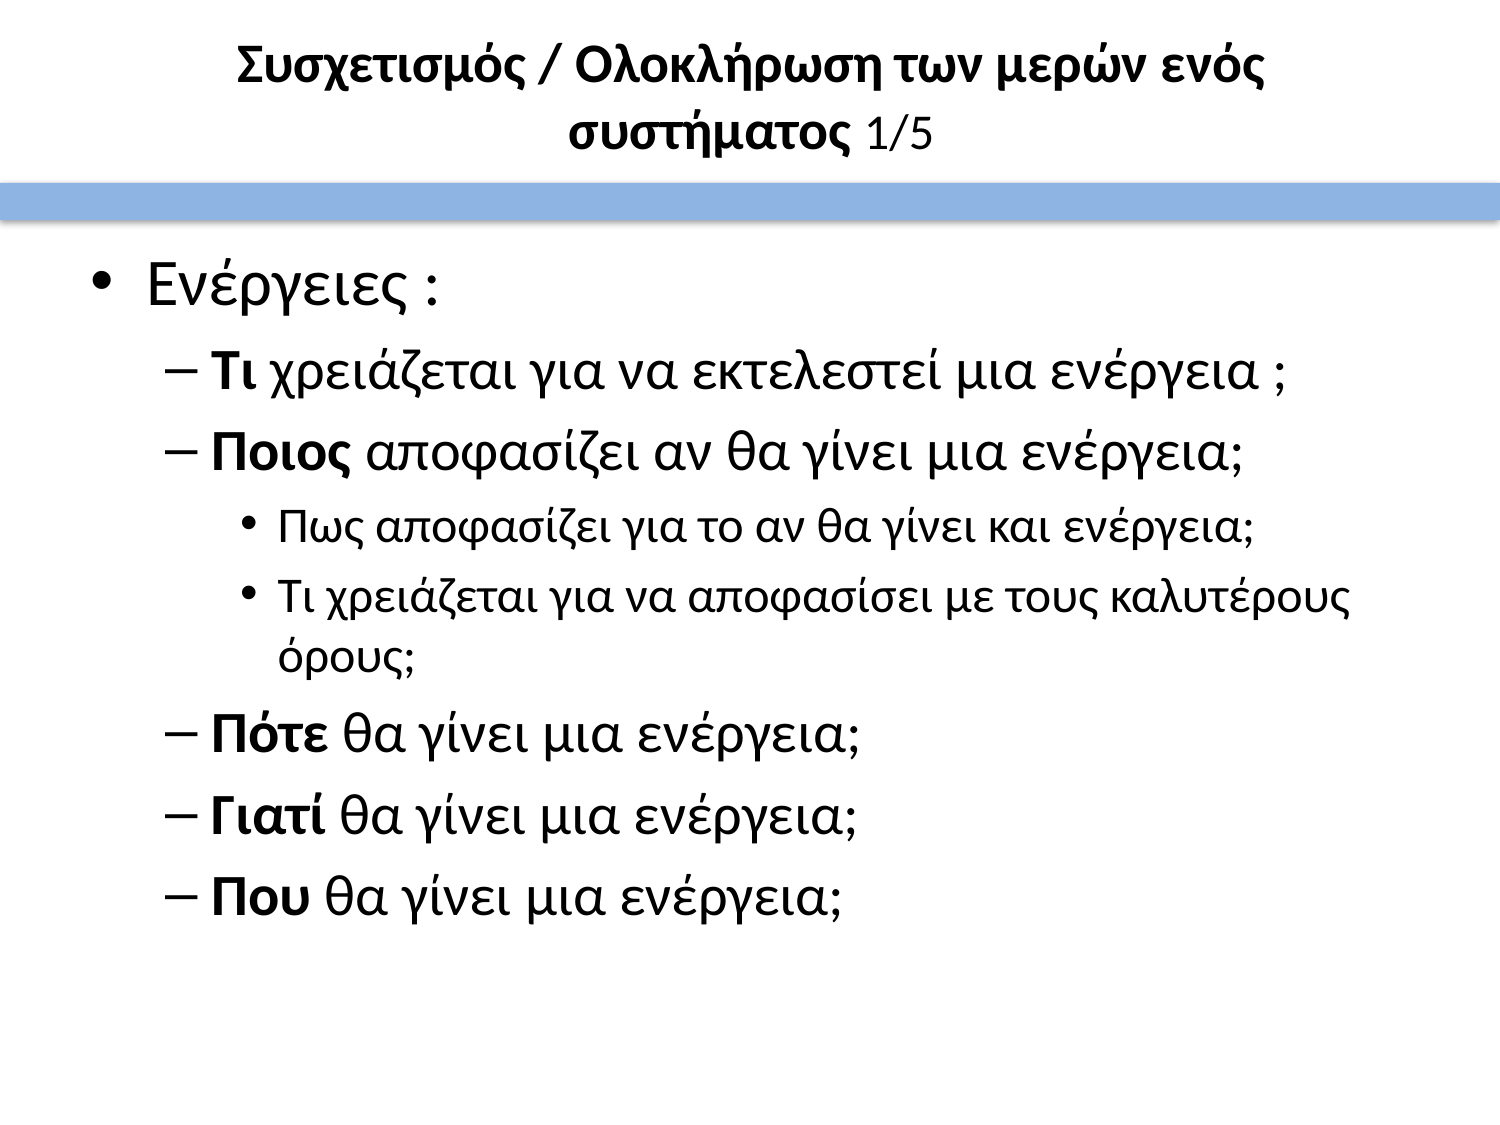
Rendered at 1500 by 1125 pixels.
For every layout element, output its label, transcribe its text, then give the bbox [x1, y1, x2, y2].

title Συσχετισμός / Ολοκλήρωση των μερών ενός συστήματος 1/5 [76, 19, 1427, 169]
list Ενέργειες : Τι χρειάζεται για να εκτελεστεί μια ενέργεια ; Ποιος αποφασίζει αν θα γίνει μια ενέργεια; Πως αποφασίζει για το αν θα γίνει και ενέργεια; Τι χρειάζεται για να αποφασίσει με τους καλυτέρους όρους; Πότε θα γίνει μια ενέργεια; Γιατί θα γίνει μια ενέργεια; Που θα γίνει μια ενέργεια; [75, 231, 1425, 1024]
